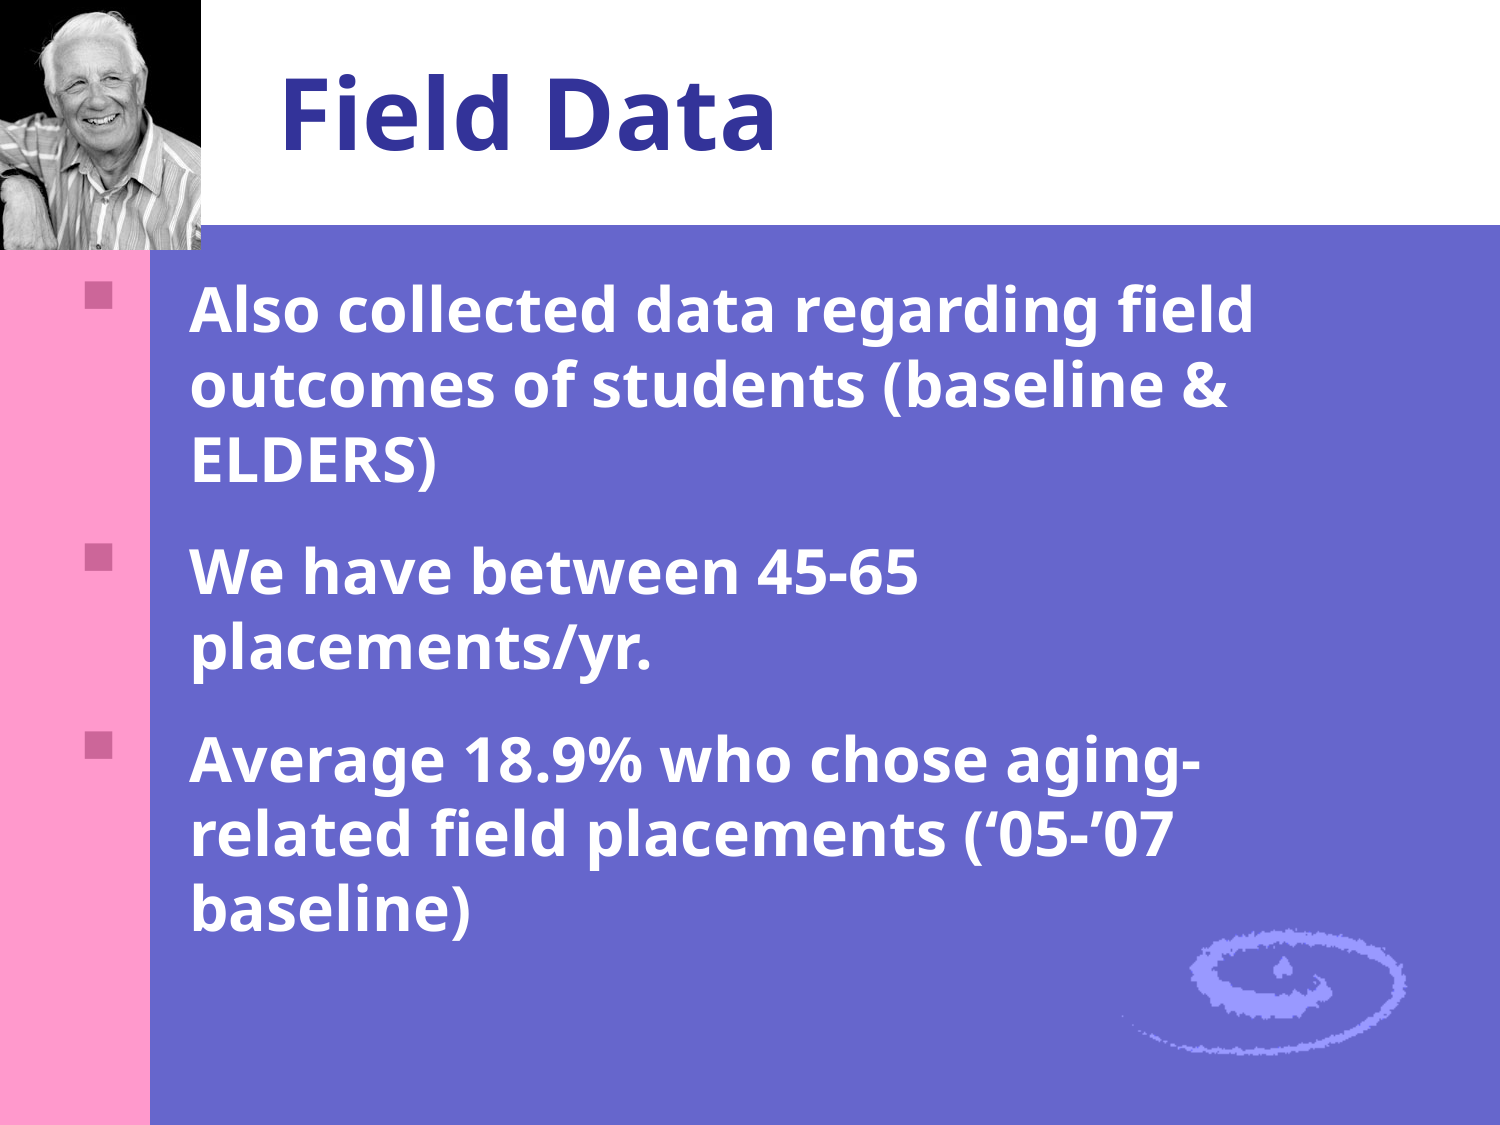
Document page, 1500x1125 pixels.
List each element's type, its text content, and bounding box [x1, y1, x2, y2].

title Field Data [262, 42, 1471, 197]
text_box Also collected data regarding field outcomes of students (baseline & ELDERS) We have between 45-65 placements/yr. Average 18.9% who chose aging-related field placements (‘05-’07 baseline) [62, 262, 1358, 1094]
picture [0, 0, 201, 251]
picture [1358, 912, 1437, 1072]
